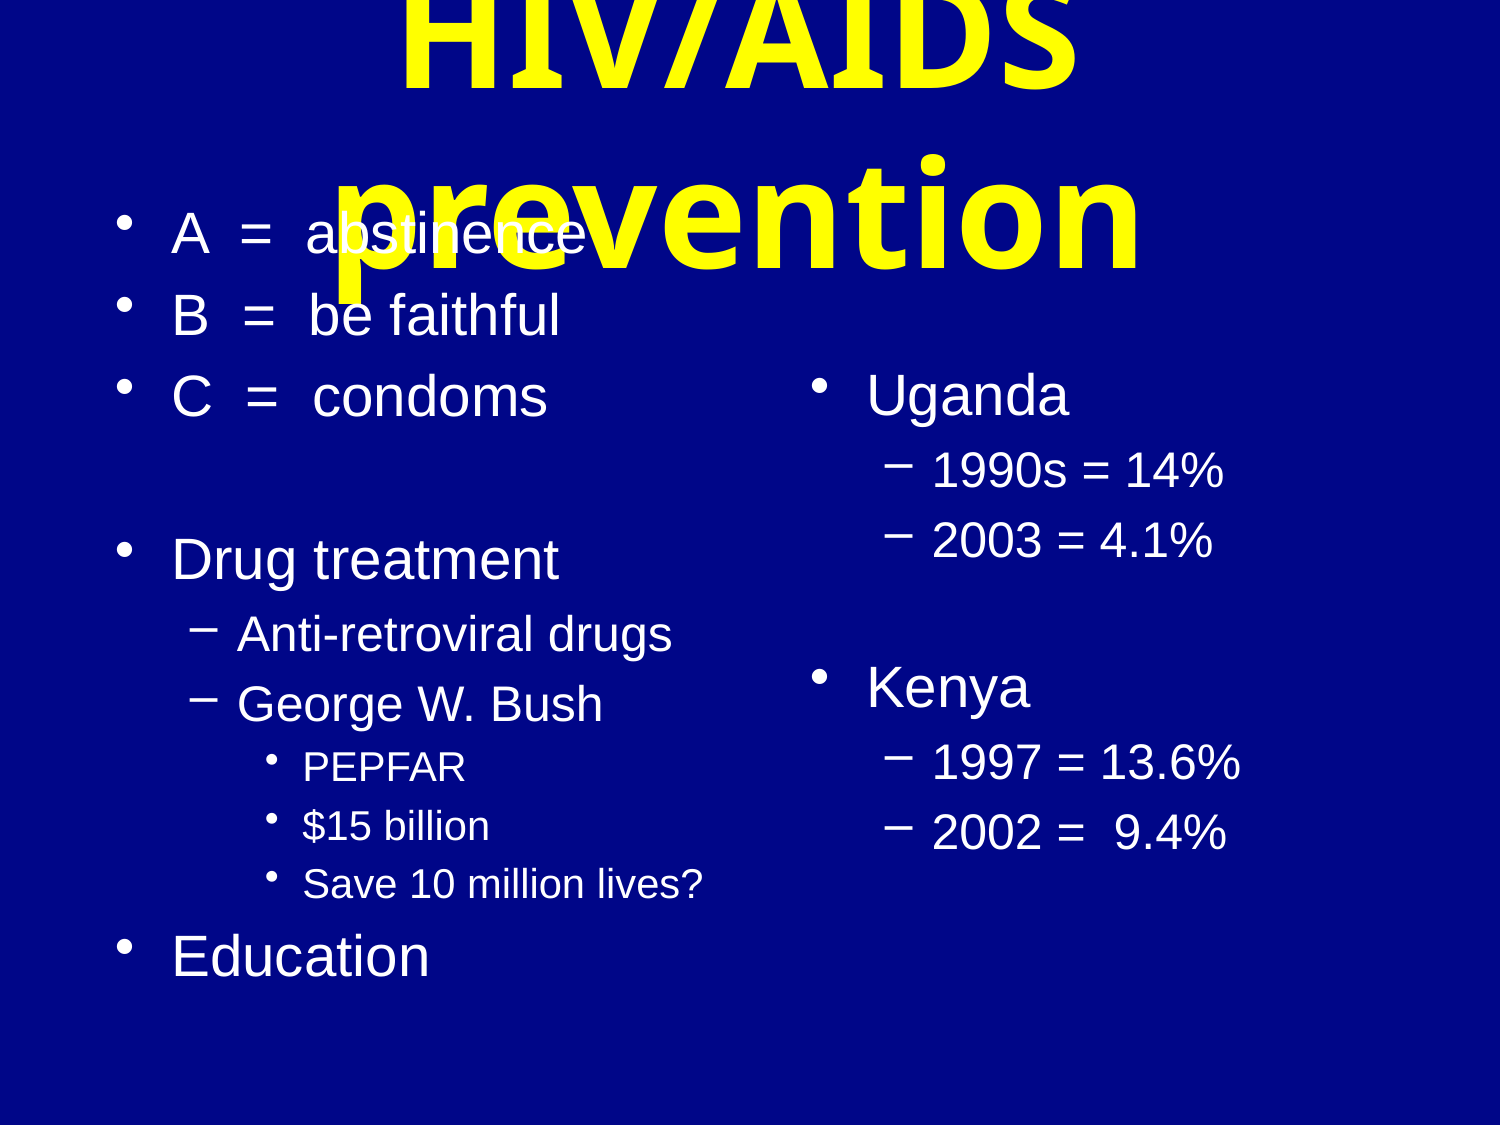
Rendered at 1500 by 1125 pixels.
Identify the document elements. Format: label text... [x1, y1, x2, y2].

list A = abstinence B = be faithful C = condoms Drug treatment Anti-retroviral drugs George W. Bush PEPFAR $15 billion Save 10 million lives? Education [99, 187, 738, 1011]
list Uganda 1990s = 14% 2003 = 4.1% Kenya 1997 = 13.6% 2002 = 9.4% [794, 350, 1433, 1011]
title HIV/AIDS prevention [37, 50, 1438, 188]
